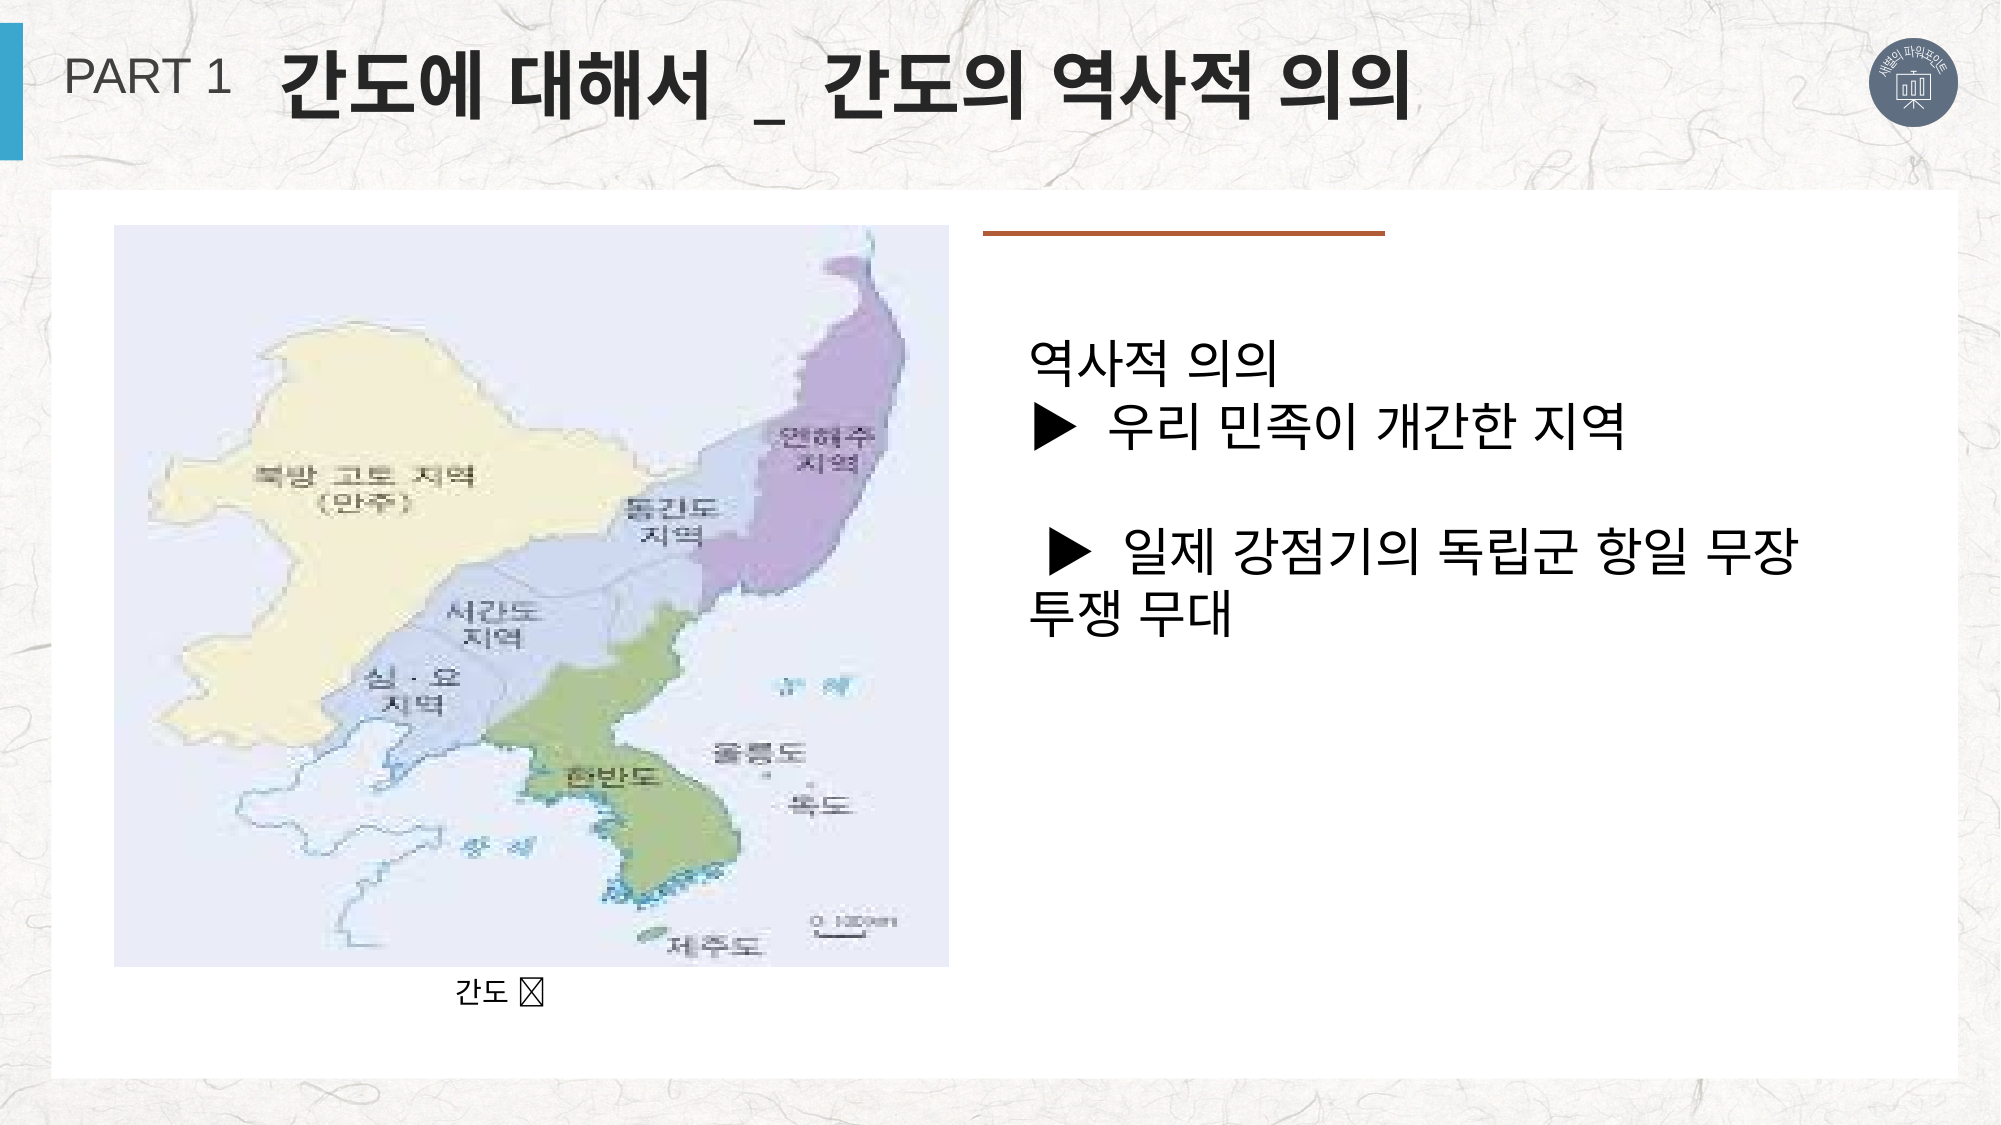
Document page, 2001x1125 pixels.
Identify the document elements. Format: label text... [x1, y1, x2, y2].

picture [114, 225, 949, 967]
text_box [0, 22, 24, 161]
text_box 역사적 의의 ▶ 우리 민족이 개간한 지역 ▶ 일제 강점기의 독립군 항일 무장 투쟁 무대 [1013, 324, 1826, 652]
picture [1869, 38, 1958, 127]
text_box PART 4 [0, 0, 2000, 1125]
text_box 간도에 대해서 _ 간도의 역사적 의의 [265, 41, 1921, 153]
text_box PART 1 [48, 42, 345, 117]
text_box [50, 189, 1959, 1080]
text_box 간도  [440, 967, 562, 1017]
